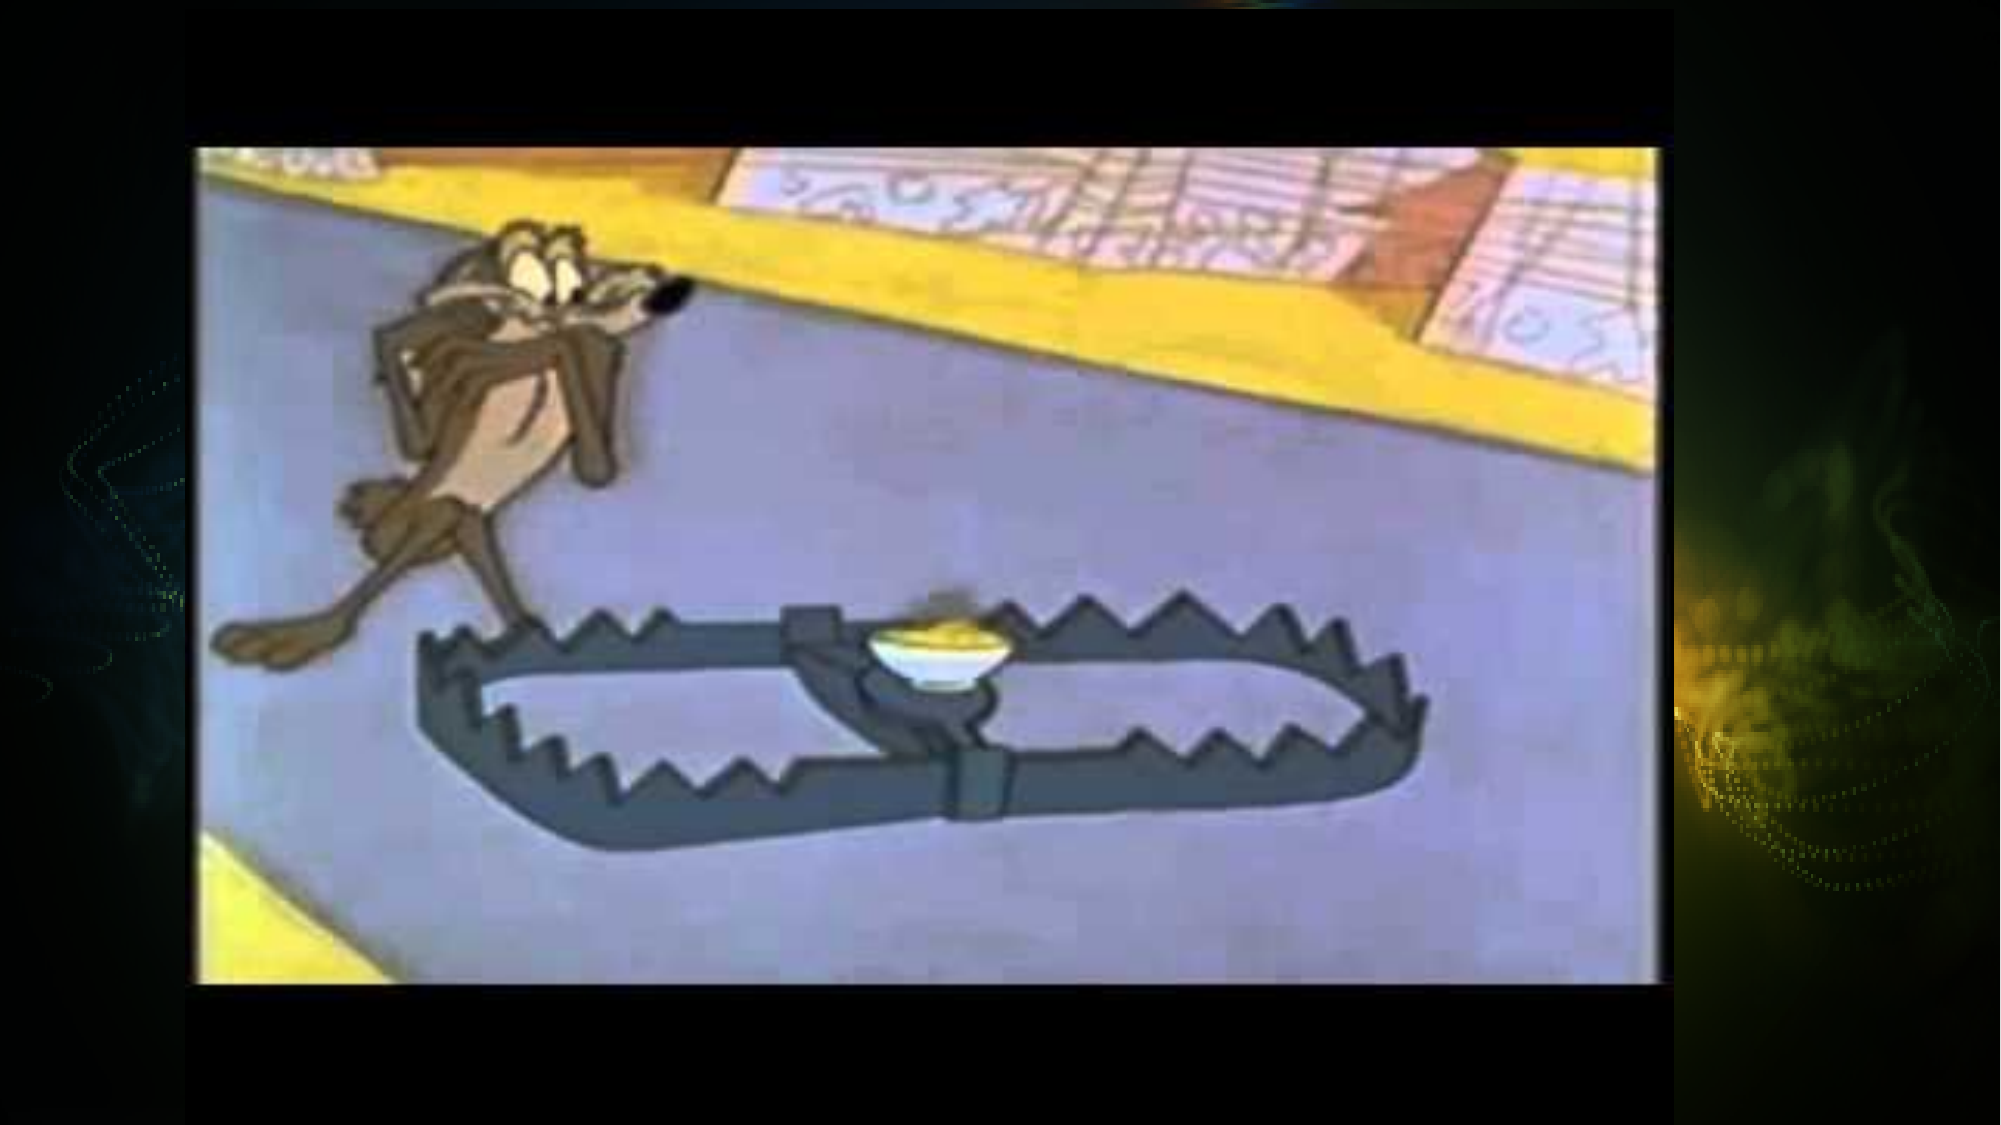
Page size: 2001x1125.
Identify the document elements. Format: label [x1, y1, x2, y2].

list [185, 9, 1674, 1125]
picture [0, 0, 2001, 1125]
